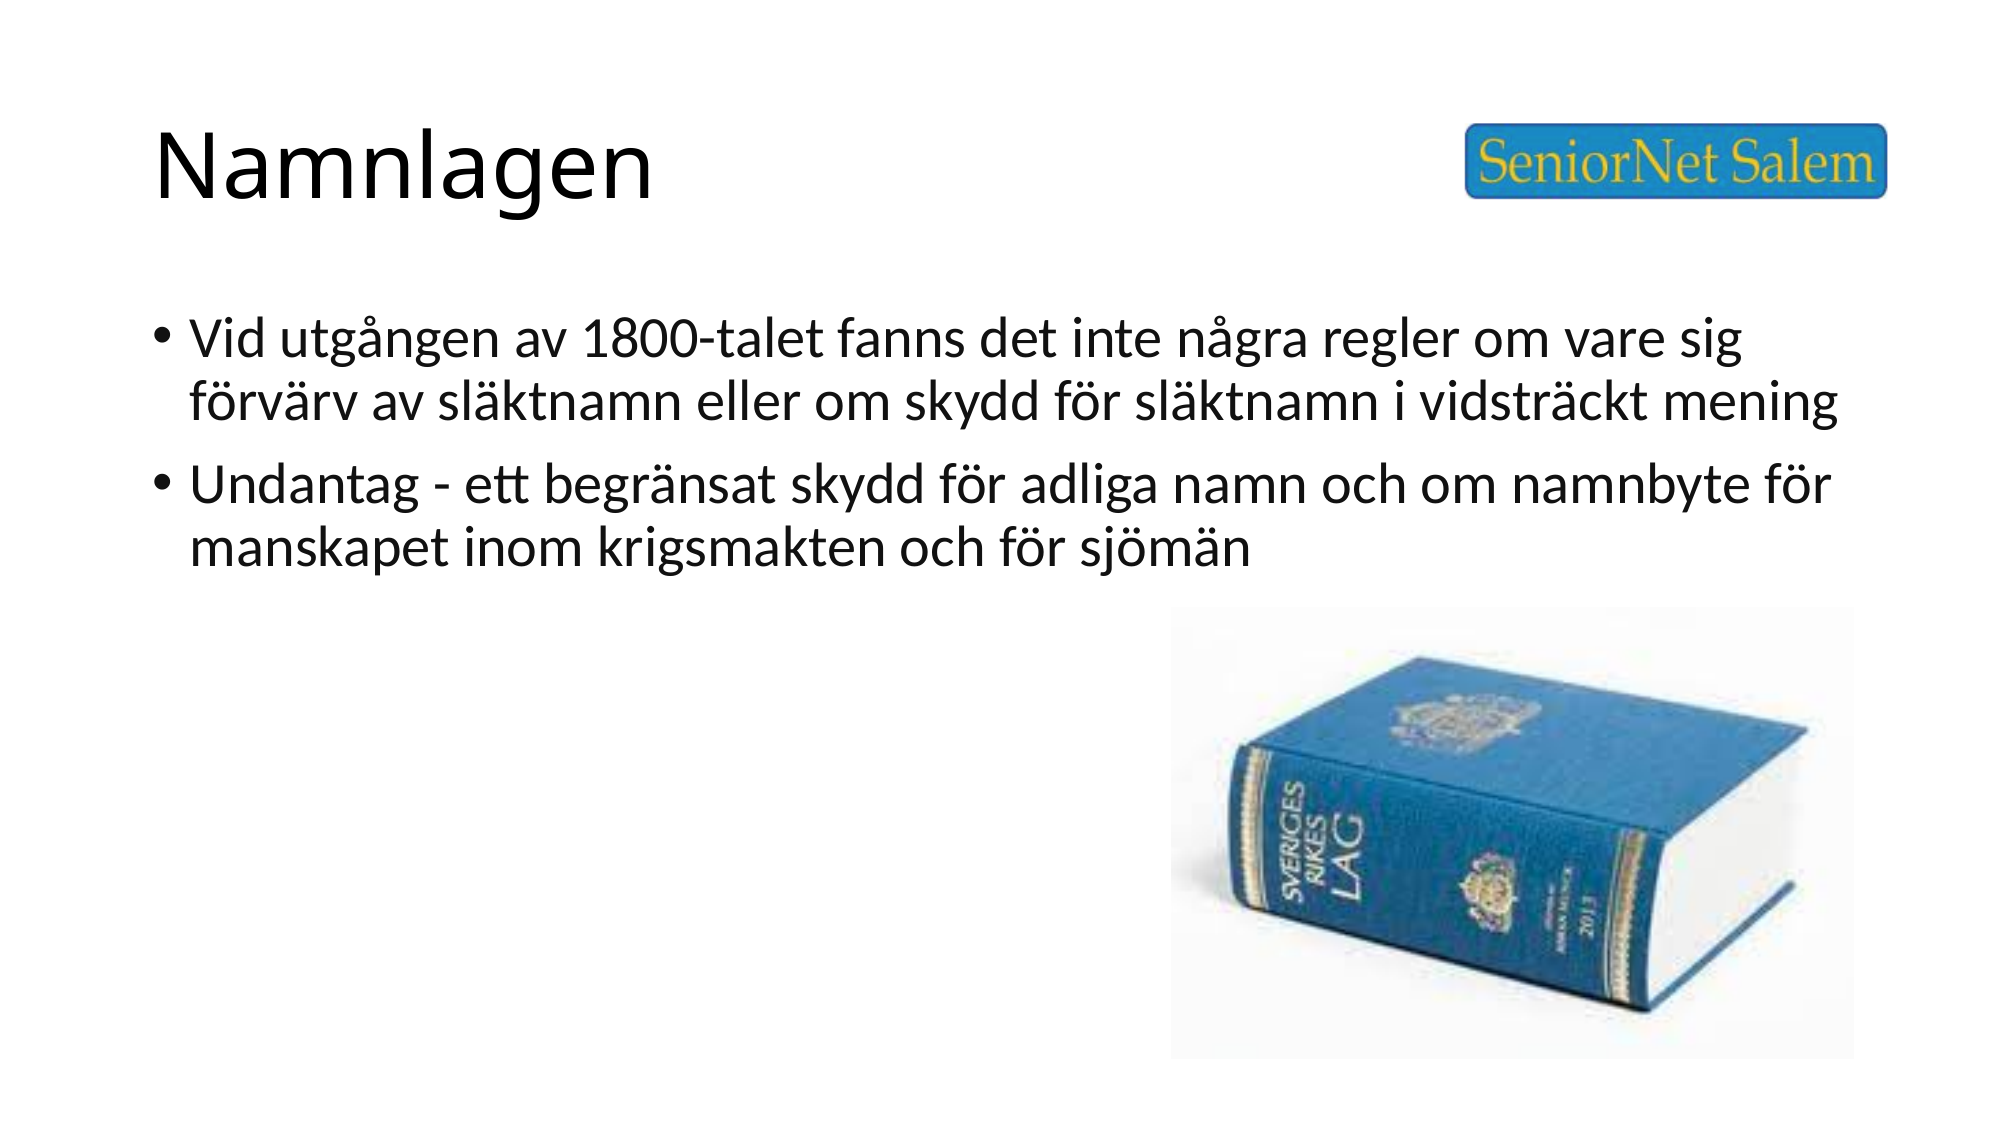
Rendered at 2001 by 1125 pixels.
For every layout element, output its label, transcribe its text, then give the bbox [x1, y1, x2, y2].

picture [1459, 111, 1897, 215]
picture [1171, 607, 1854, 1059]
list Vid utgången av 1800-talet fanns det inte några regler om vare sig förvärv av släktnamn eller om skydd för släktnamn i vidsträckt mening Undantag - ett begränsat skydd för adliga namn och om namnbyte för manskapet inom krigsmakten och för sjömän [137, 299, 1863, 1014]
title Namnlagen [137, 59, 1863, 278]
